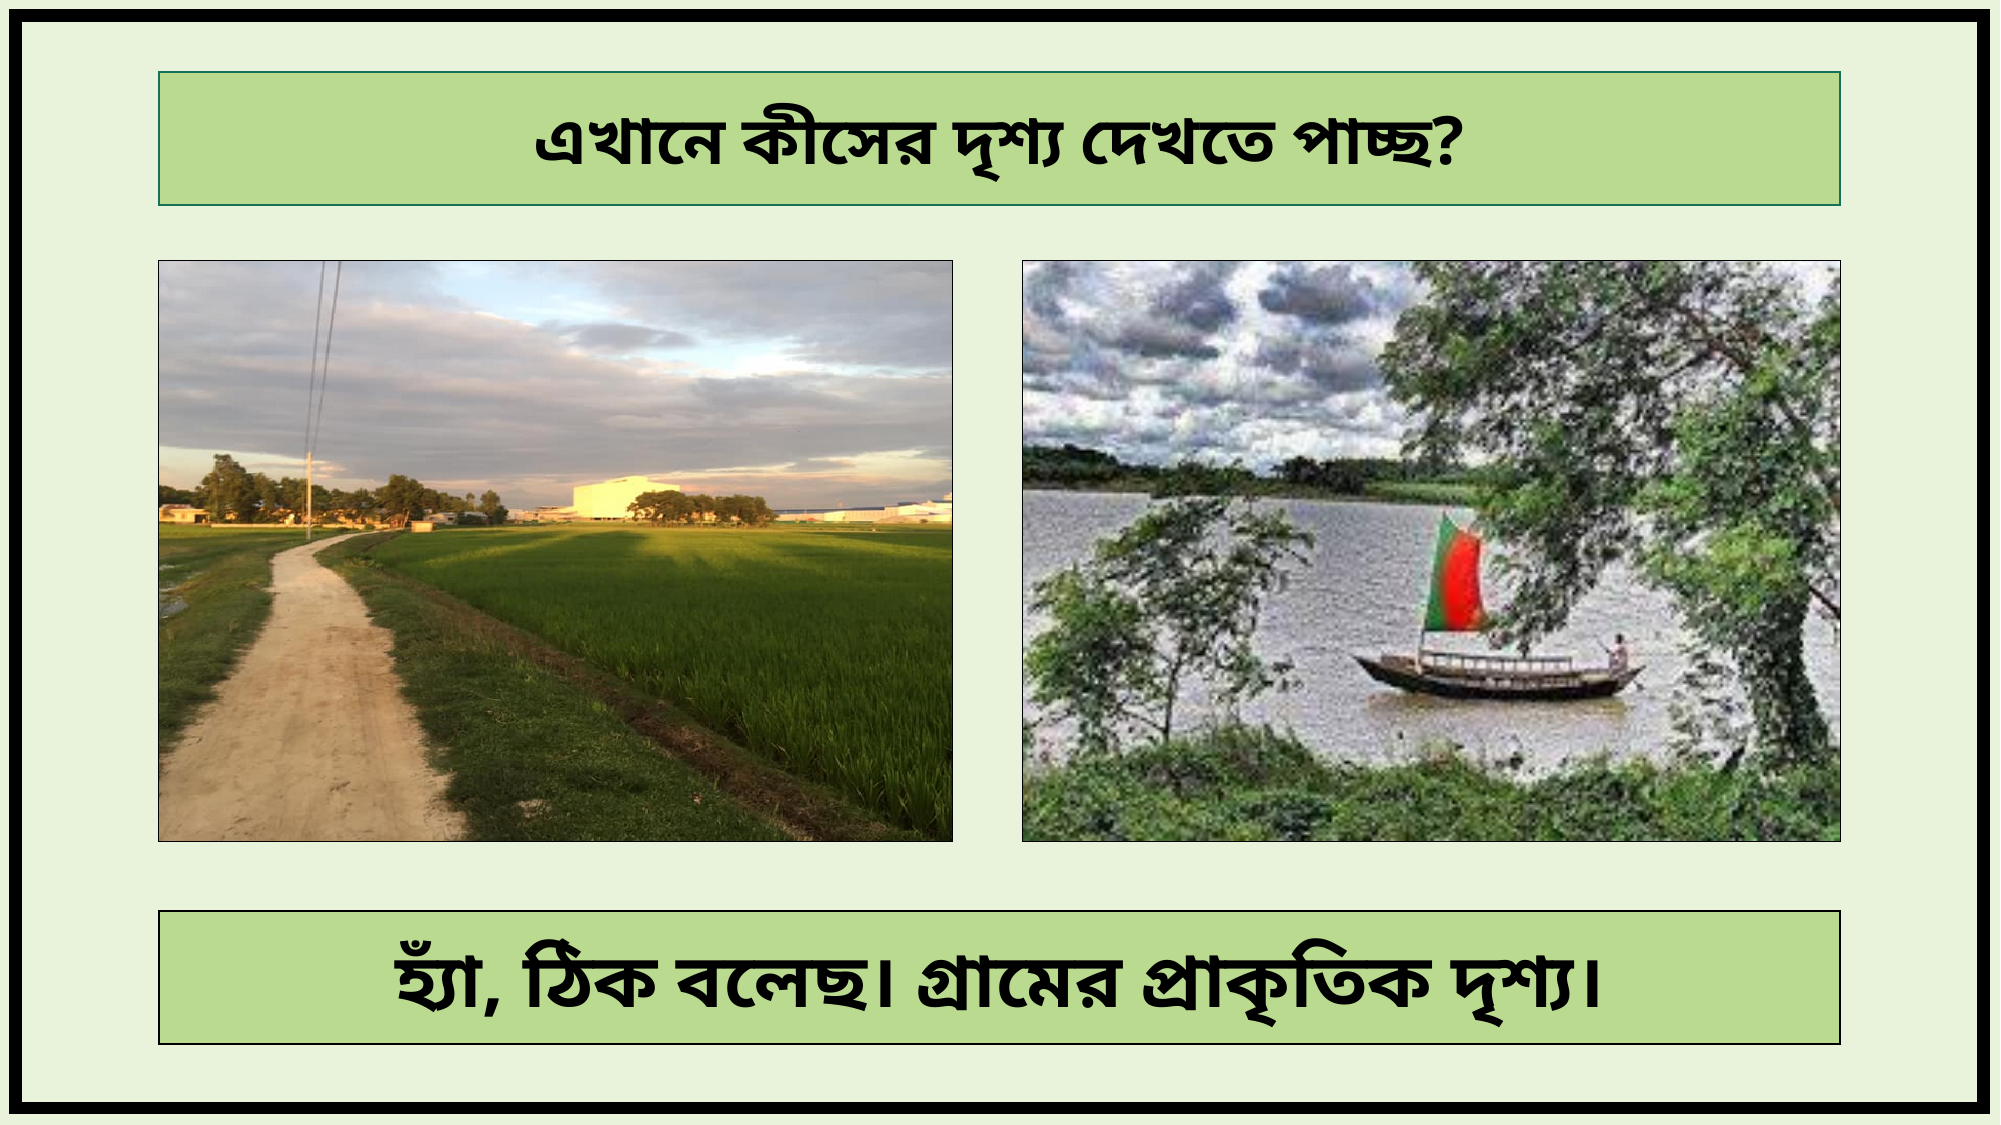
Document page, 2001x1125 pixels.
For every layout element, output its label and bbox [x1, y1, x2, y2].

text_box [15, 15, 1985, 1109]
picture [158, 260, 953, 842]
picture [1022, 260, 1841, 842]
